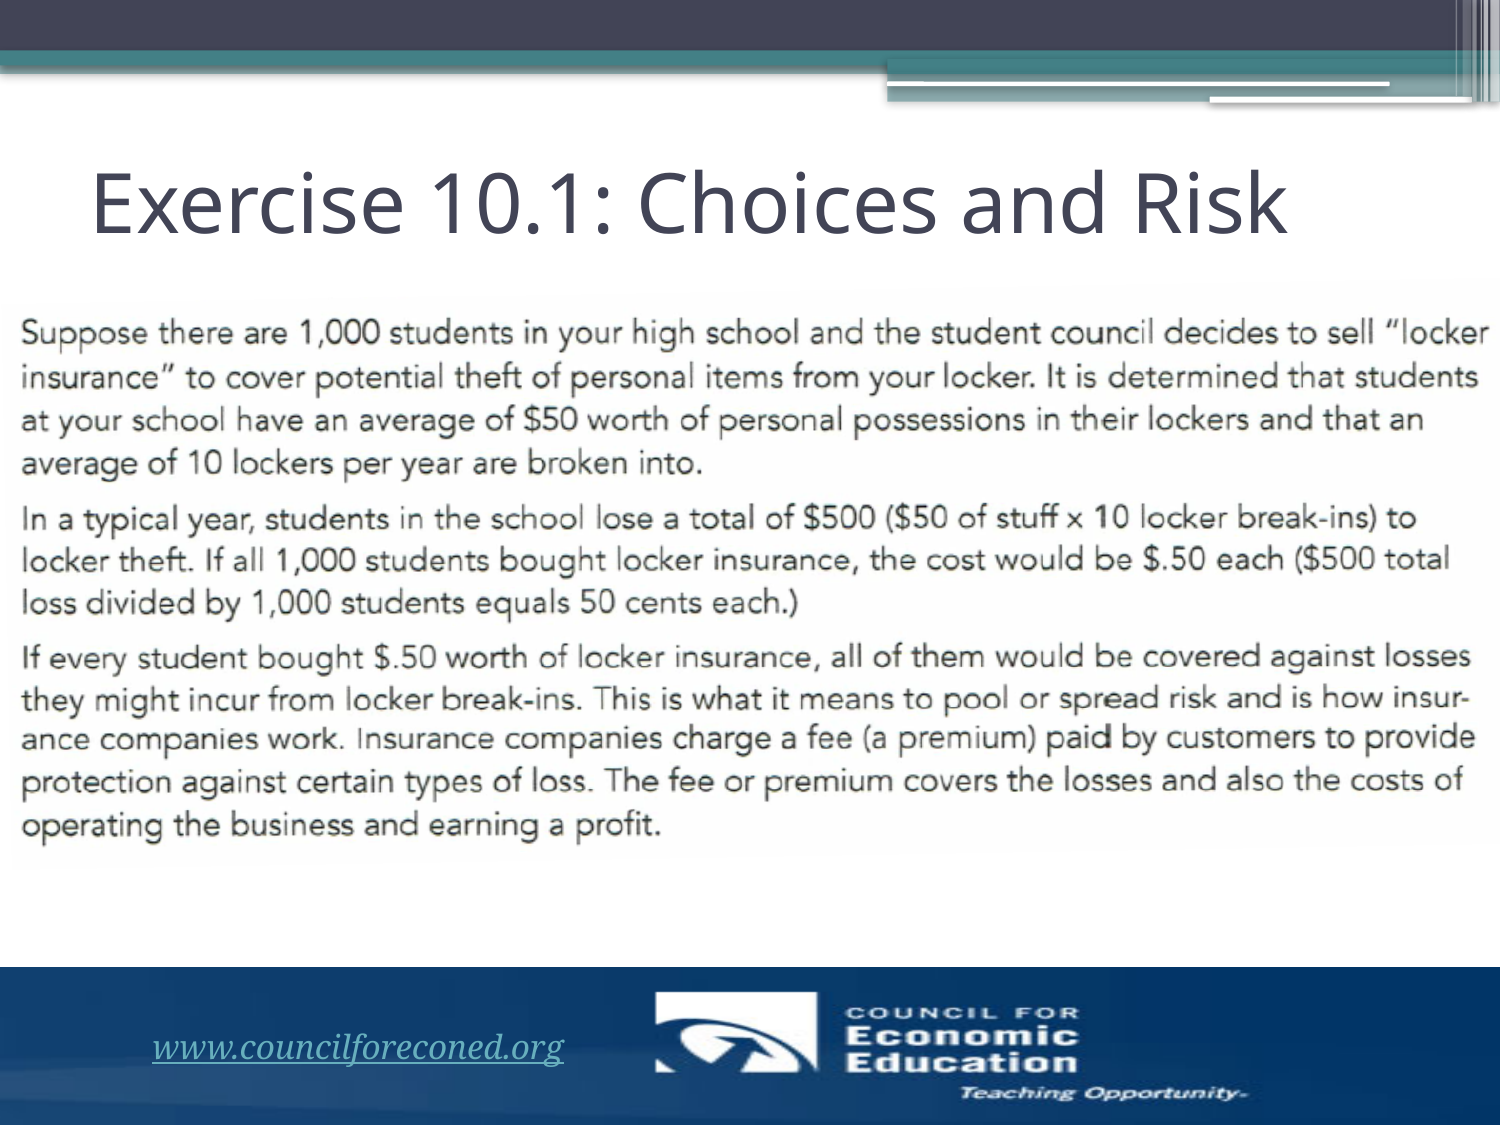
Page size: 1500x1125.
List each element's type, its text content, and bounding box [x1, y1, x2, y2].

picture [4, 289, 1500, 857]
title Exercise 10.1: Choices and Risk [75, 112, 1425, 286]
picture [0, 966, 1500, 1125]
